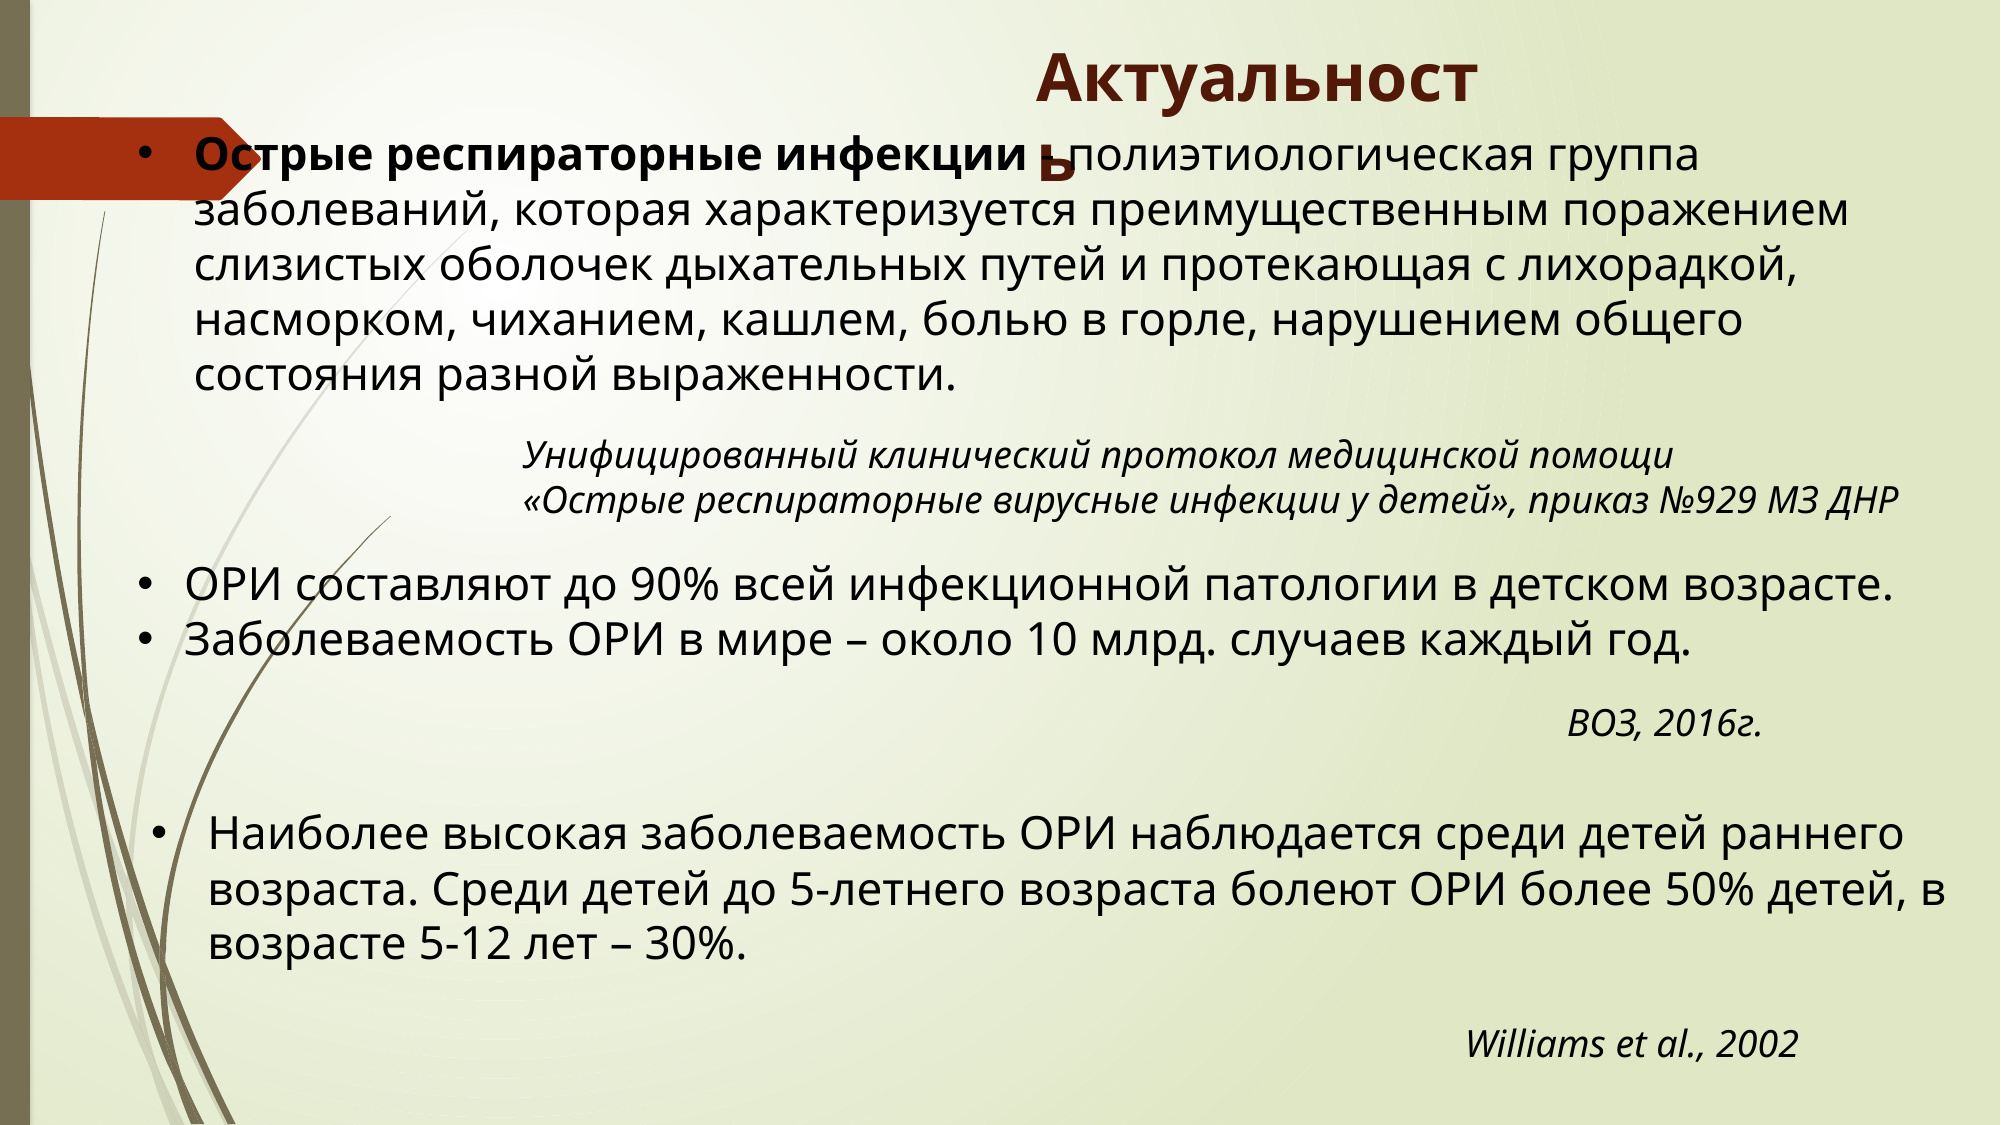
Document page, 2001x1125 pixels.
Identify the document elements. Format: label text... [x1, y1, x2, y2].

text_box Острые респираторные инфекции - полиэтиологическая группа заболеваний, которая характеризуется преимущественным поражением слизистых оболочек дыхательных путей и протекающая с лихорадкой, насморком, чиханием, кашлем, болью в горле, нарушением общего состояния разной выраженности. [122, 117, 1910, 407]
text_box Наиболее высокая заболеваемость ОРИ наблюдается среди детей раннего возраста. Среди детей до 5-летнего возраста болеют ОРИ более 50% детей, в возрасте 5-12 лет – 30%. [136, 796, 1968, 977]
text_box ОРИ составляют до 90% всей инфекционной патологии в детском возрасте. Заболеваемость ОРИ в мире – около 10 млрд. случаев каждый год. [122, 547, 2000, 673]
text_box Williams et al., 2002 [1450, 1012, 1815, 1072]
text_box Унифицированный клинический протокол медицинской помощи «Острые респираторные вирусные инфекции у детей», приказ №929 МЗ ДНР [508, 423, 2000, 529]
text_box ВОЗ, 2016г. [1552, 691, 1779, 752]
text_box Актуальность [1021, 27, 1530, 117]
